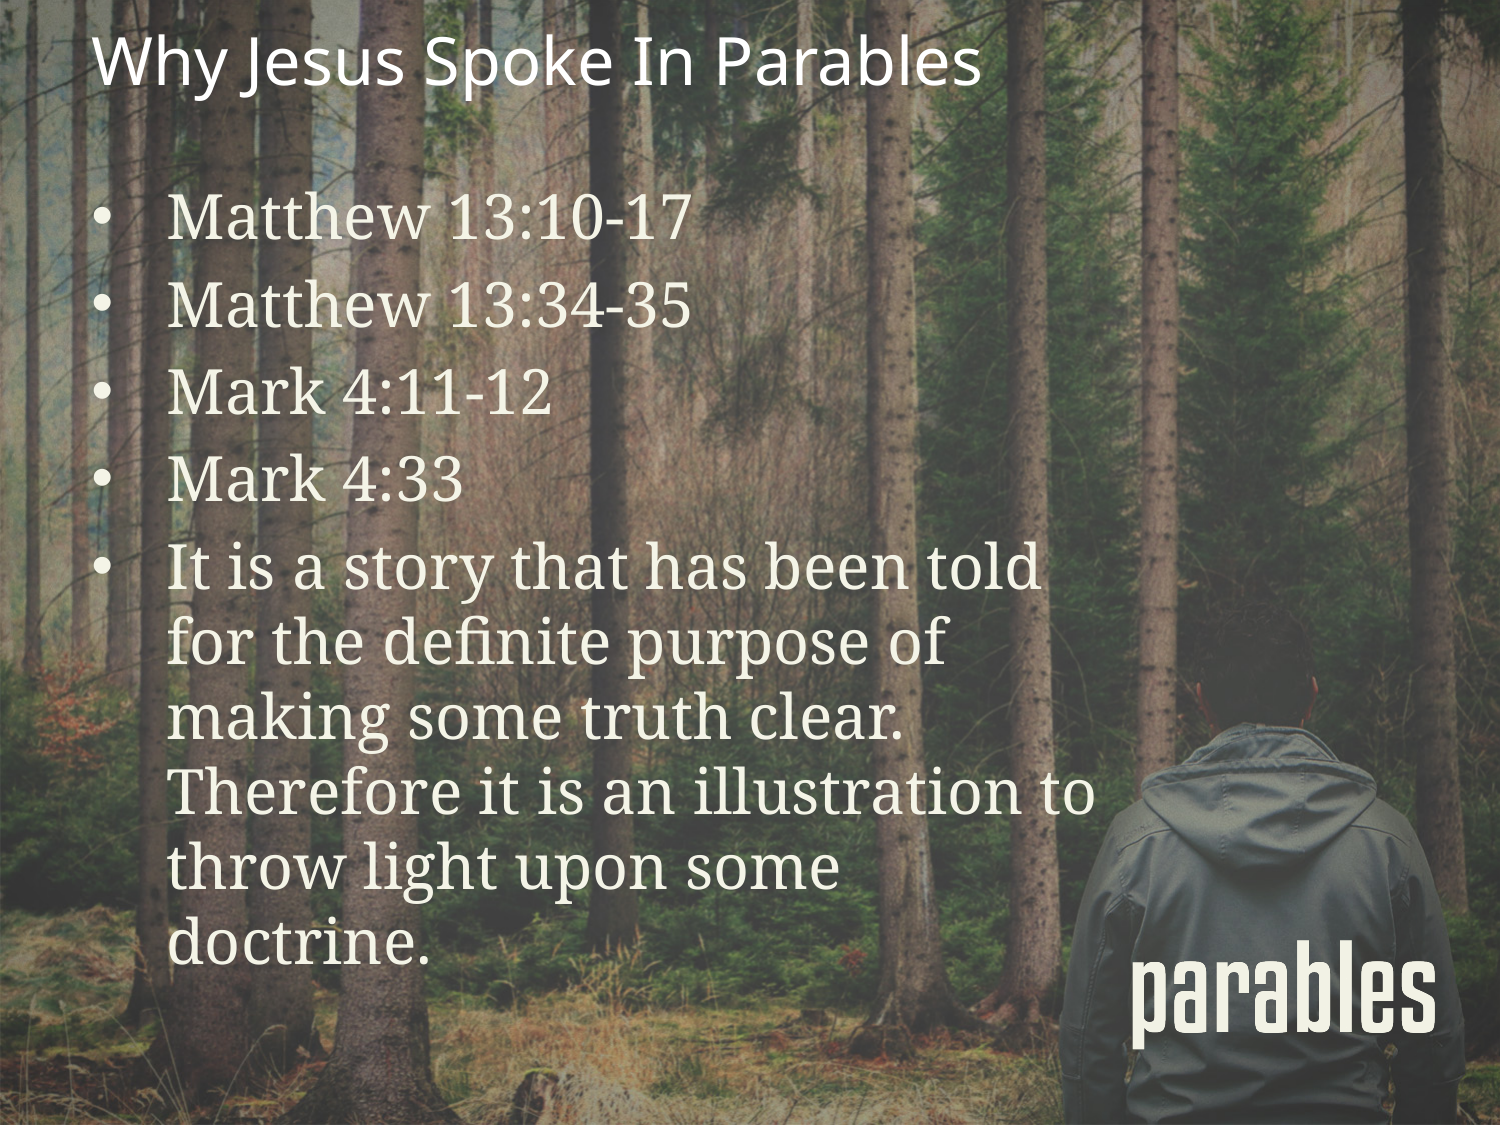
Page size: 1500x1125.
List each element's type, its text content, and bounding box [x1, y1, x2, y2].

text_box Why Jesus Spoke In Parables [76, 11, 1122, 107]
picture [0, 0, 1500, 1125]
list Matthew 13:10-17 Matthew 13:34-35 Mark 4:11-12 Mark 4:33 It is a story that has been told for the definite purpose of making some truth clear. Therefore it is an illustration to throw light upon some doctrine. [76, 107, 1122, 1047]
